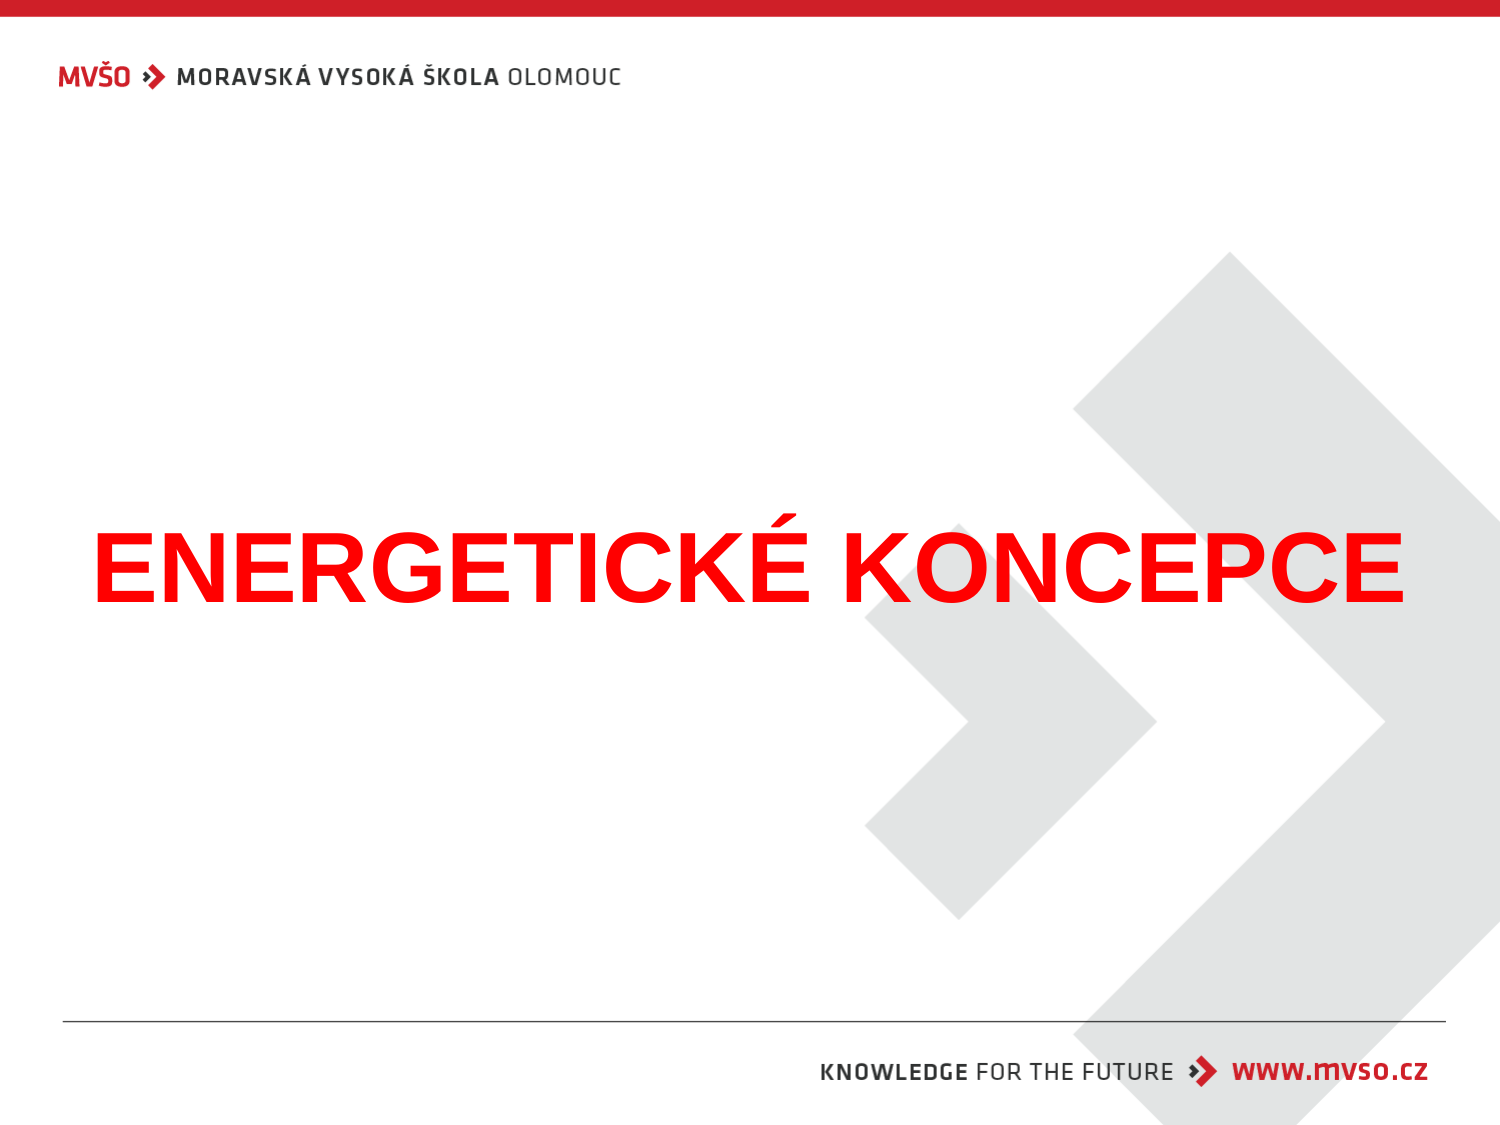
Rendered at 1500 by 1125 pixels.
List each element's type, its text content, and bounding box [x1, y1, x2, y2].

title ENERGETICKÉ KONCEPCE [75, 468, 1425, 657]
picture [0, 0, 1500, 1125]
